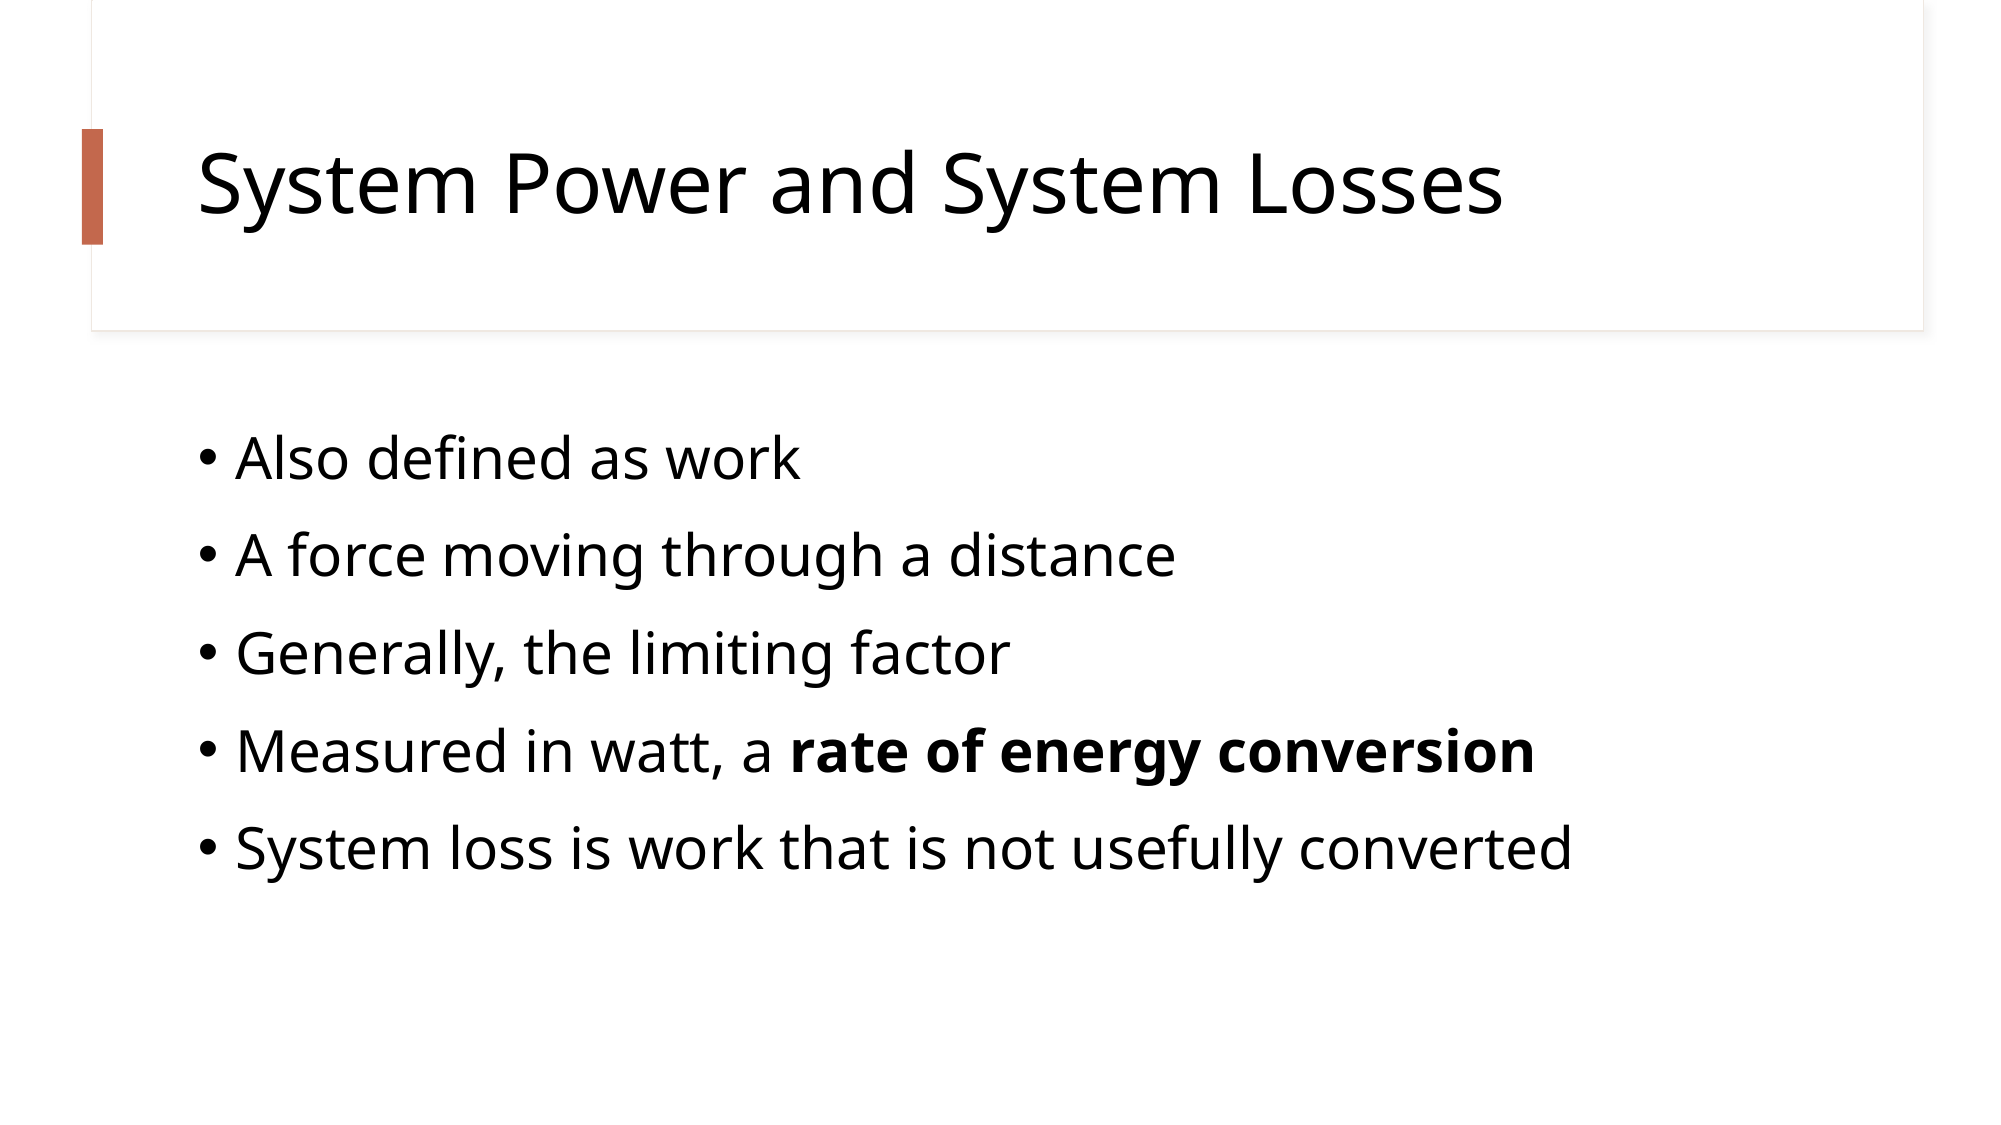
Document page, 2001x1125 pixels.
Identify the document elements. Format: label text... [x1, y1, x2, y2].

list Also defined as work A force moving through a distance Generally, the limiting factor Measured in watt, a rate of energy conversion System loss is work that is not usefully converted [183, 406, 1851, 1013]
title System Power and System Losses [183, 90, 1851, 284]
